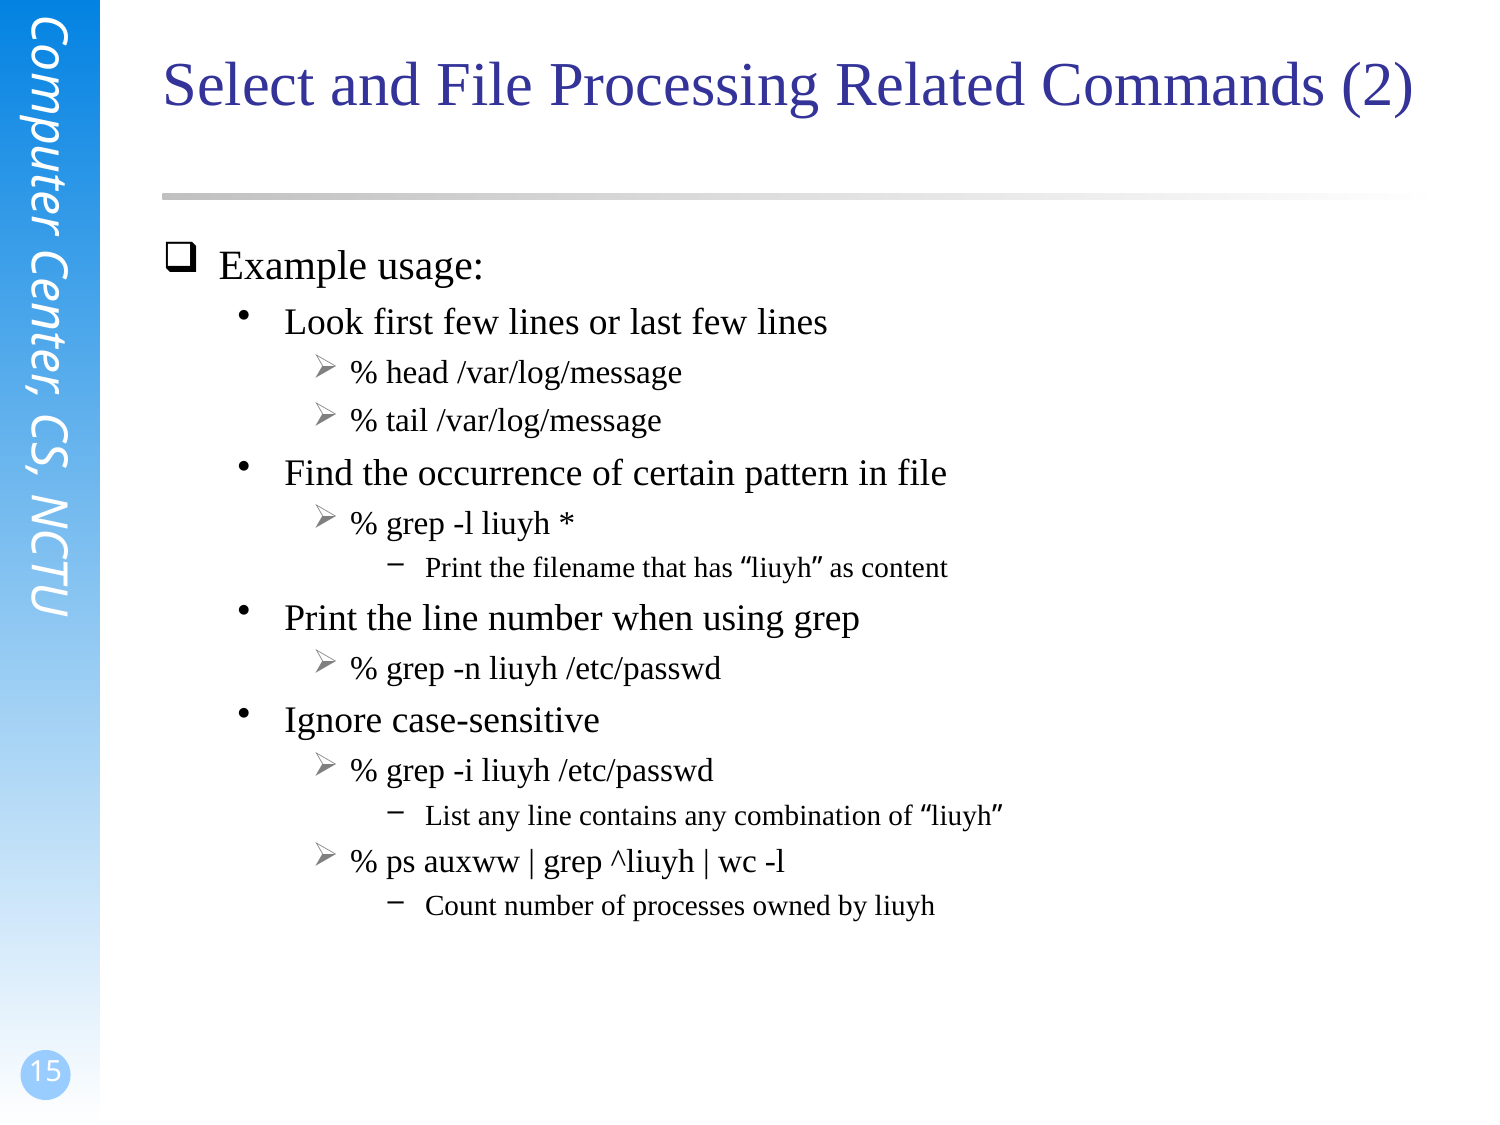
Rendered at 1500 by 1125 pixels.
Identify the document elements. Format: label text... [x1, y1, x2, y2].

list Example usage: Look first few lines or last few lines % head /var/log/message % tail /var/log/message Find the occurrence of certain pattern in file % grep -l liuyh * Print the filename that has “liuyh” as content Print the line number when using grep % grep -n liuyh /etc/passwd Ignore case-sensitive % grep -i liuyh /etc/passwd List any line contains any combination of “liuyh” % ps auxww | grep ^liuyh | wc -l Count number of processes owned by liuyh [162, 237, 1438, 1000]
title Select and File Processing Related Commands (2) [162, 42, 1438, 231]
